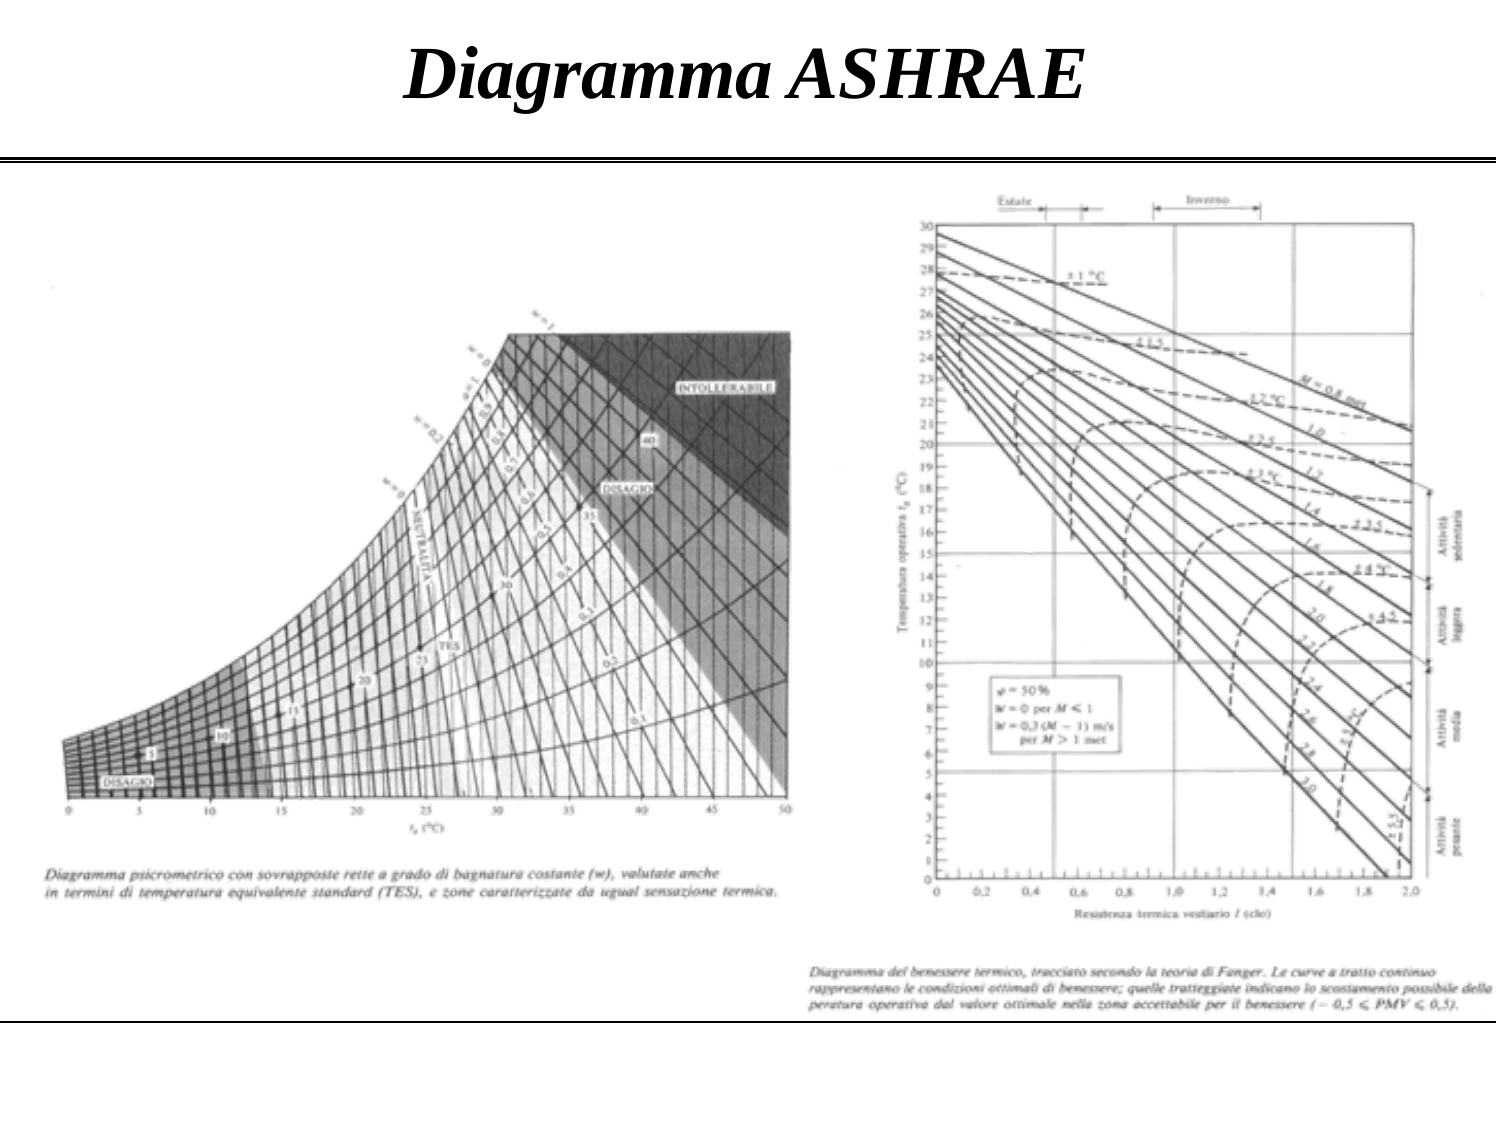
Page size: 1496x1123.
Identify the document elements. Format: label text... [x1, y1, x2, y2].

text_box [22, 274, 797, 937]
text_box [797, 111, 1496, 1024]
title Diagramma ASHRAE [163, 3, 1332, 146]
